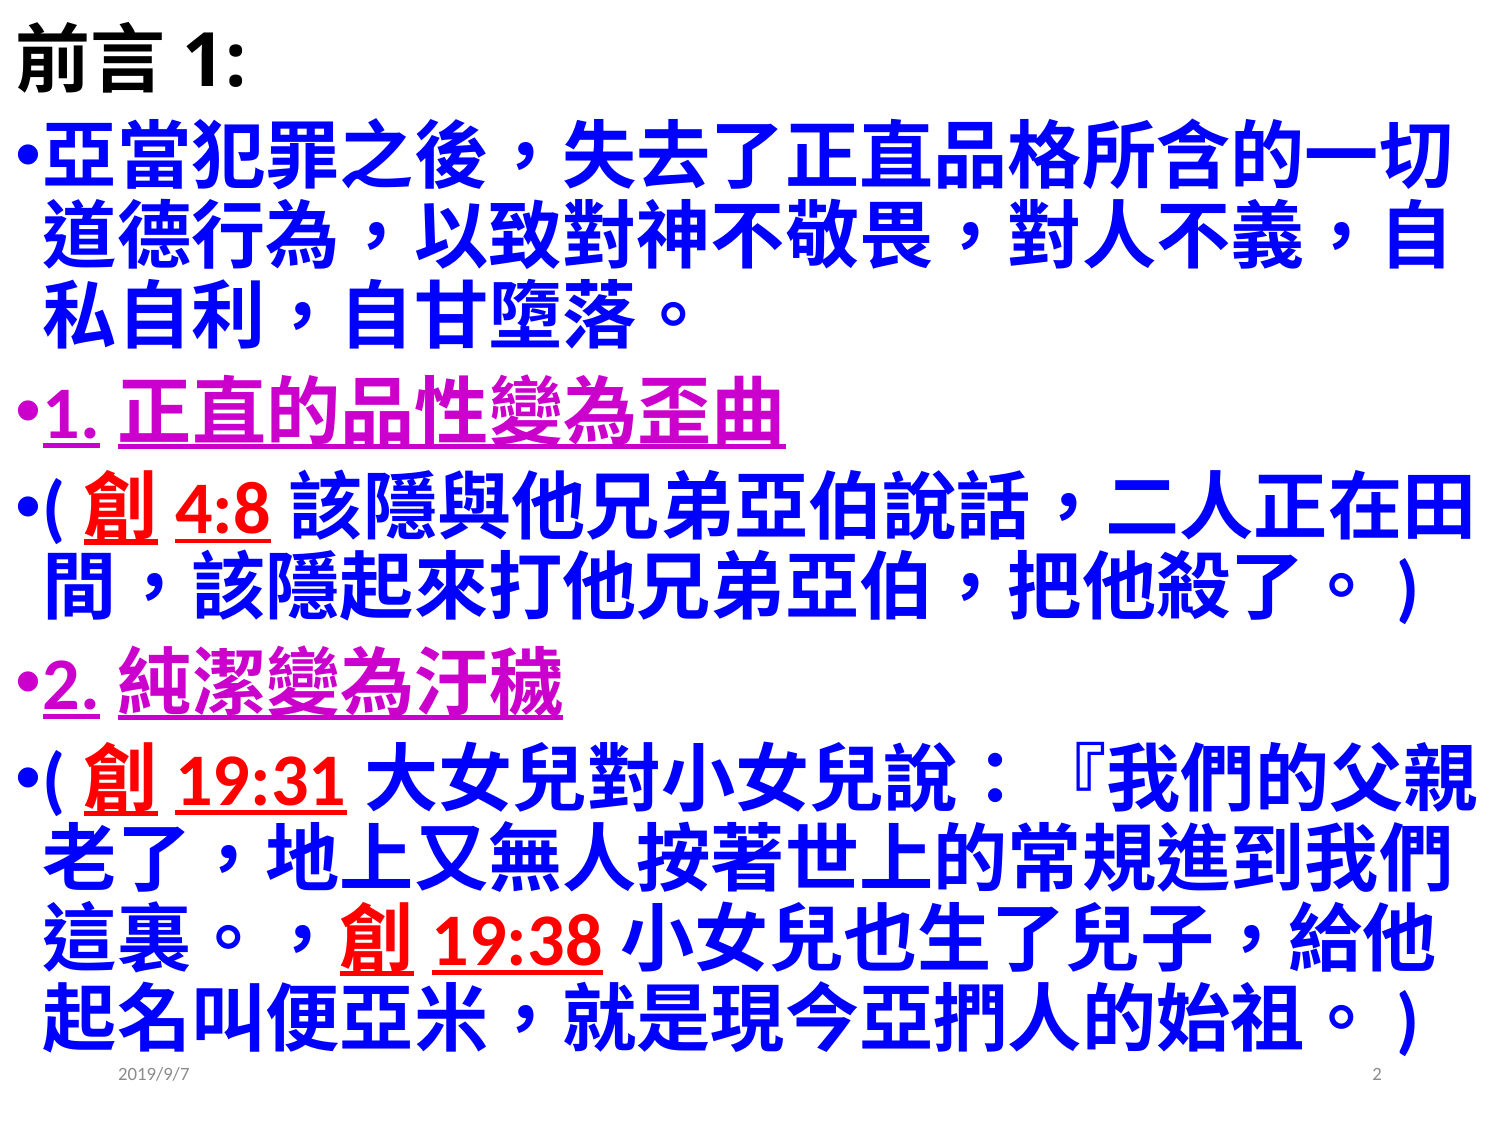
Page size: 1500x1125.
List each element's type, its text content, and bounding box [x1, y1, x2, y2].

list 亞當犯罪之後，失去了正直品格所含的一切道德行為，以致對神不敬畏，對人不義，自私自利，自甘墮落。 1.正直的品性變為歪曲 (創4:8該隱與他兄弟亞伯說話，二人正在田間，該隱起來打他兄弟亞伯，把他殺了。) 2.純潔變為汙穢 (創19:31大女兒對小女兒說：『我們的父親老了，地上又無人按著世上的常規進到我們這裏。，創19:38小女兒也生了兒子，給他起名叫便亞米，就是現今亞捫人的始祖。) [0, 110, 1500, 1125]
title 前言1: [0, 0, 1500, 110]
slide_number 2 [1059, 1042, 1397, 1103]
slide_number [103, 1042, 441, 1103]
